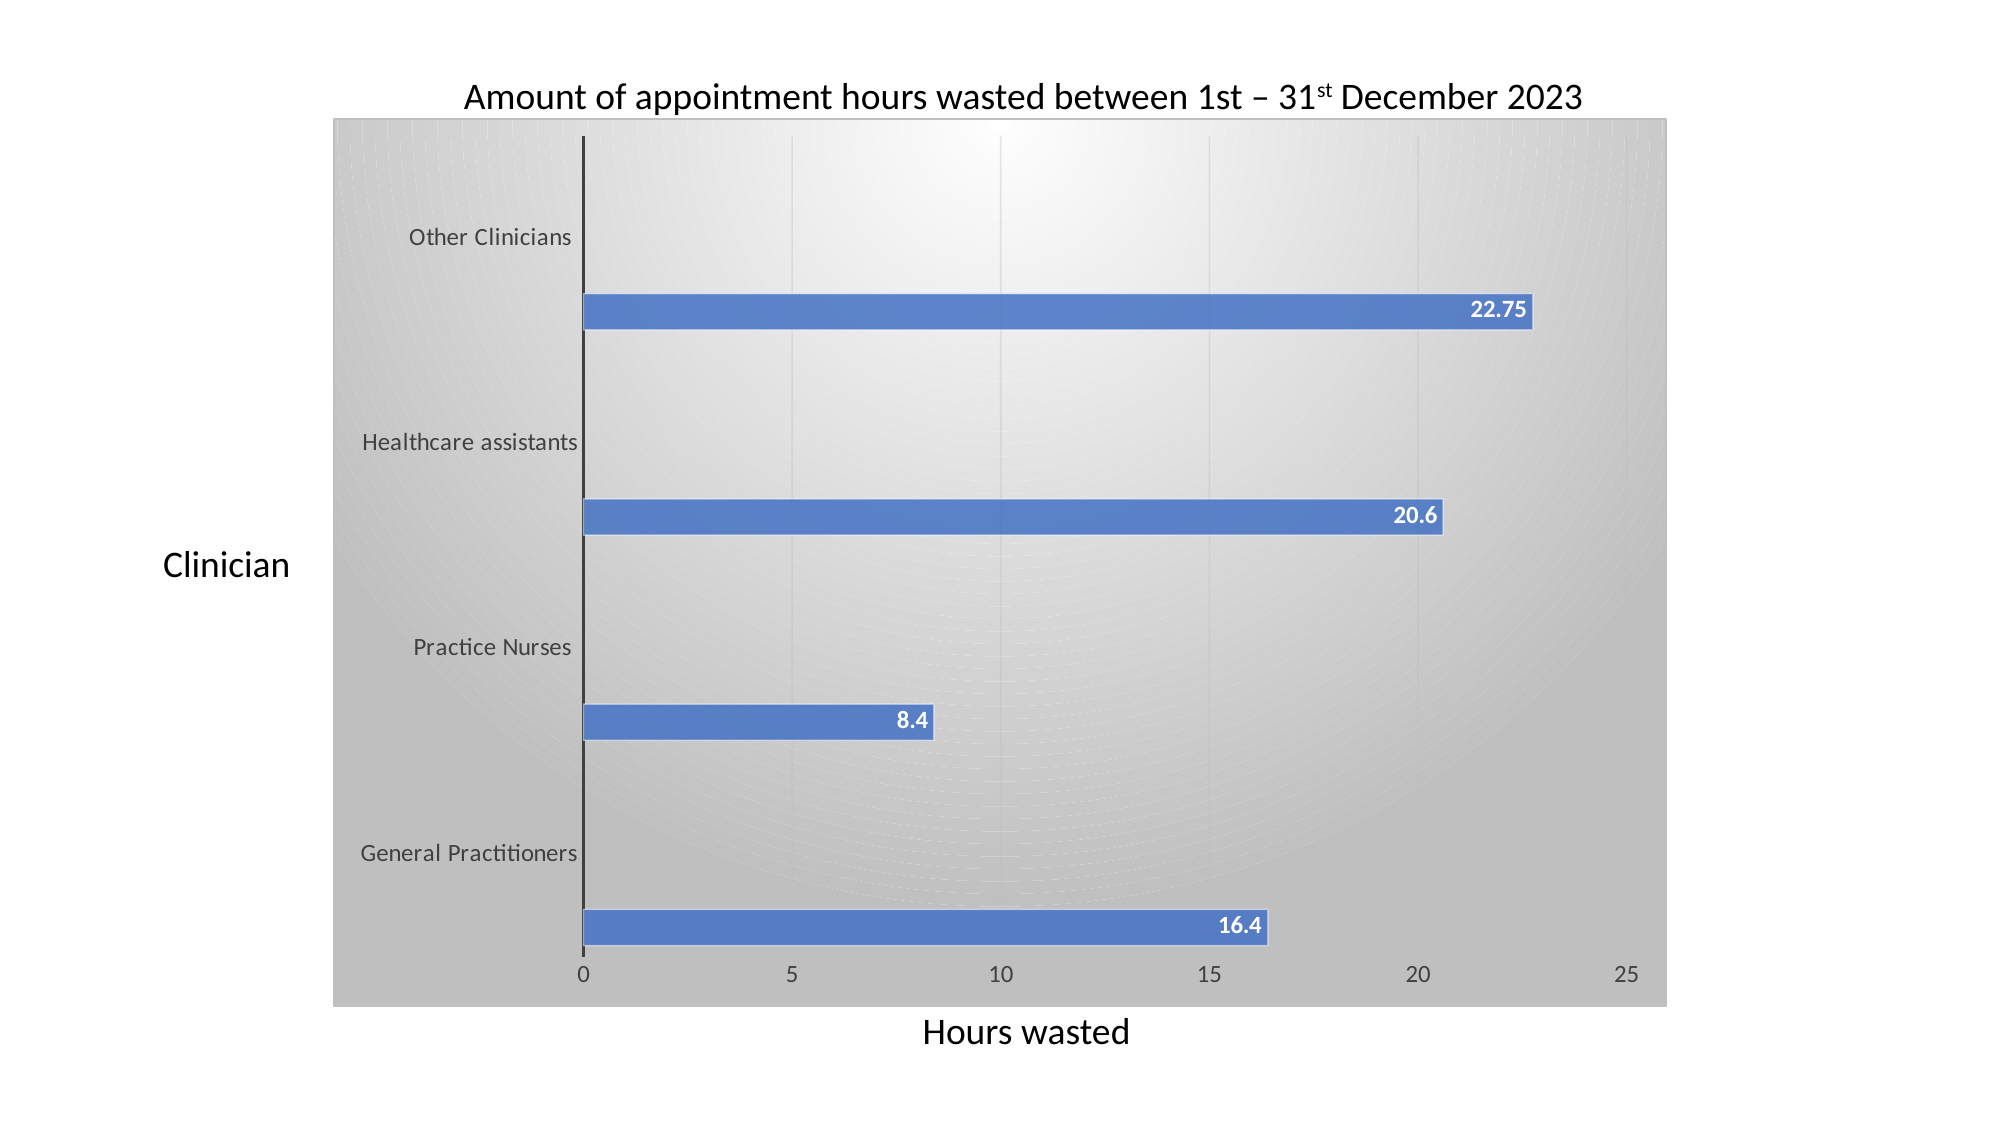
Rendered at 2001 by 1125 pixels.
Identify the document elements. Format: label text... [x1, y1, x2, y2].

text_box Clinician [148, 532, 333, 592]
chart [333, 117, 1667, 1007]
text_box Amount of appointment hours wasted between 1st – 31st December 2023 [449, 64, 1667, 117]
text_box Hours wasted [907, 1007, 1175, 1060]
